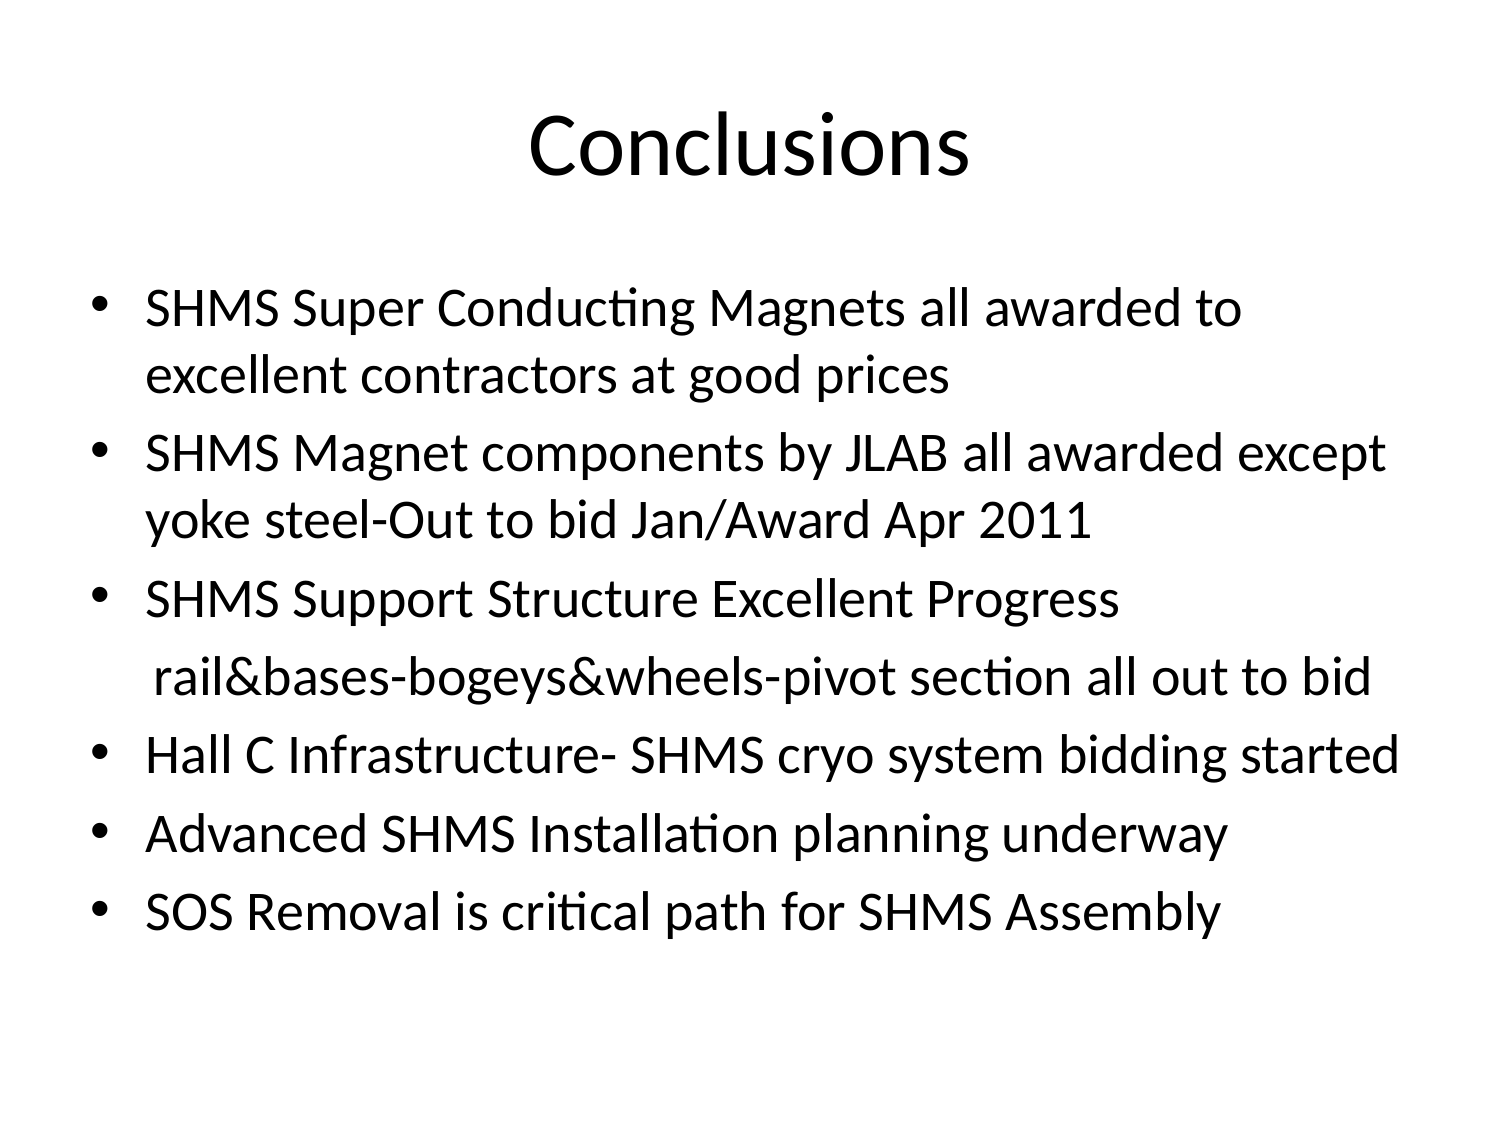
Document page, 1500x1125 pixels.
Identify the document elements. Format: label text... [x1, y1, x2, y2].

list SHMS Super Conducting Magnets all awarded to excellent contractors at good prices SHMS Magnet components by JLAB all awarded except yoke steel-Out to bid Jan/Award Apr 2011 SHMS Support Structure Excellent Progress rail&bases-bogeys&wheels-pivot section all out to bid Hall C Infrastructure- SHMS cryo system bidding started Advanced SHMS Installation planning underway SOS Removal is critical path for SHMS Assembly [75, 262, 1425, 1005]
title Conclusions [75, 45, 1425, 233]
